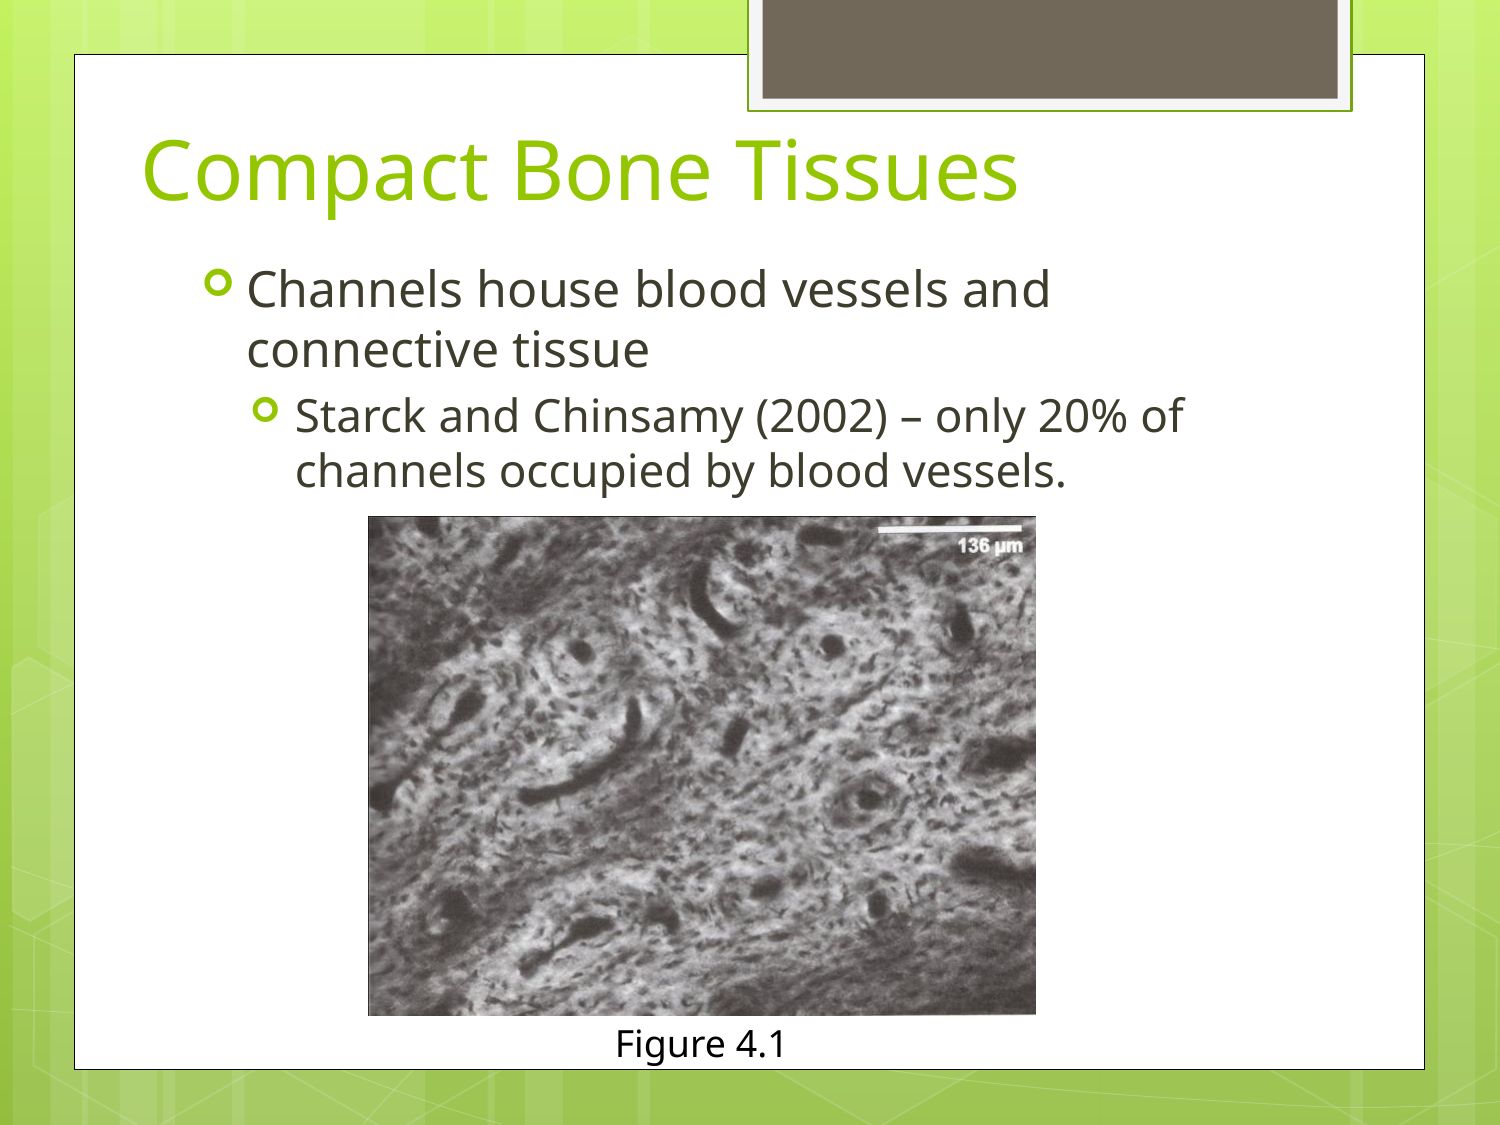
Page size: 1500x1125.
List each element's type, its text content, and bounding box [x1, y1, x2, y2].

list Channels house blood vessels and connective tissue Starck and Chinsamy (2002) – only 20% of channels occupied by blood vessels. [174, 249, 1287, 826]
title Compact Bone Tissues [125, 37, 1279, 225]
picture [368, 516, 1036, 1016]
text_box Figure 4.1 [600, 1025, 804, 1073]
